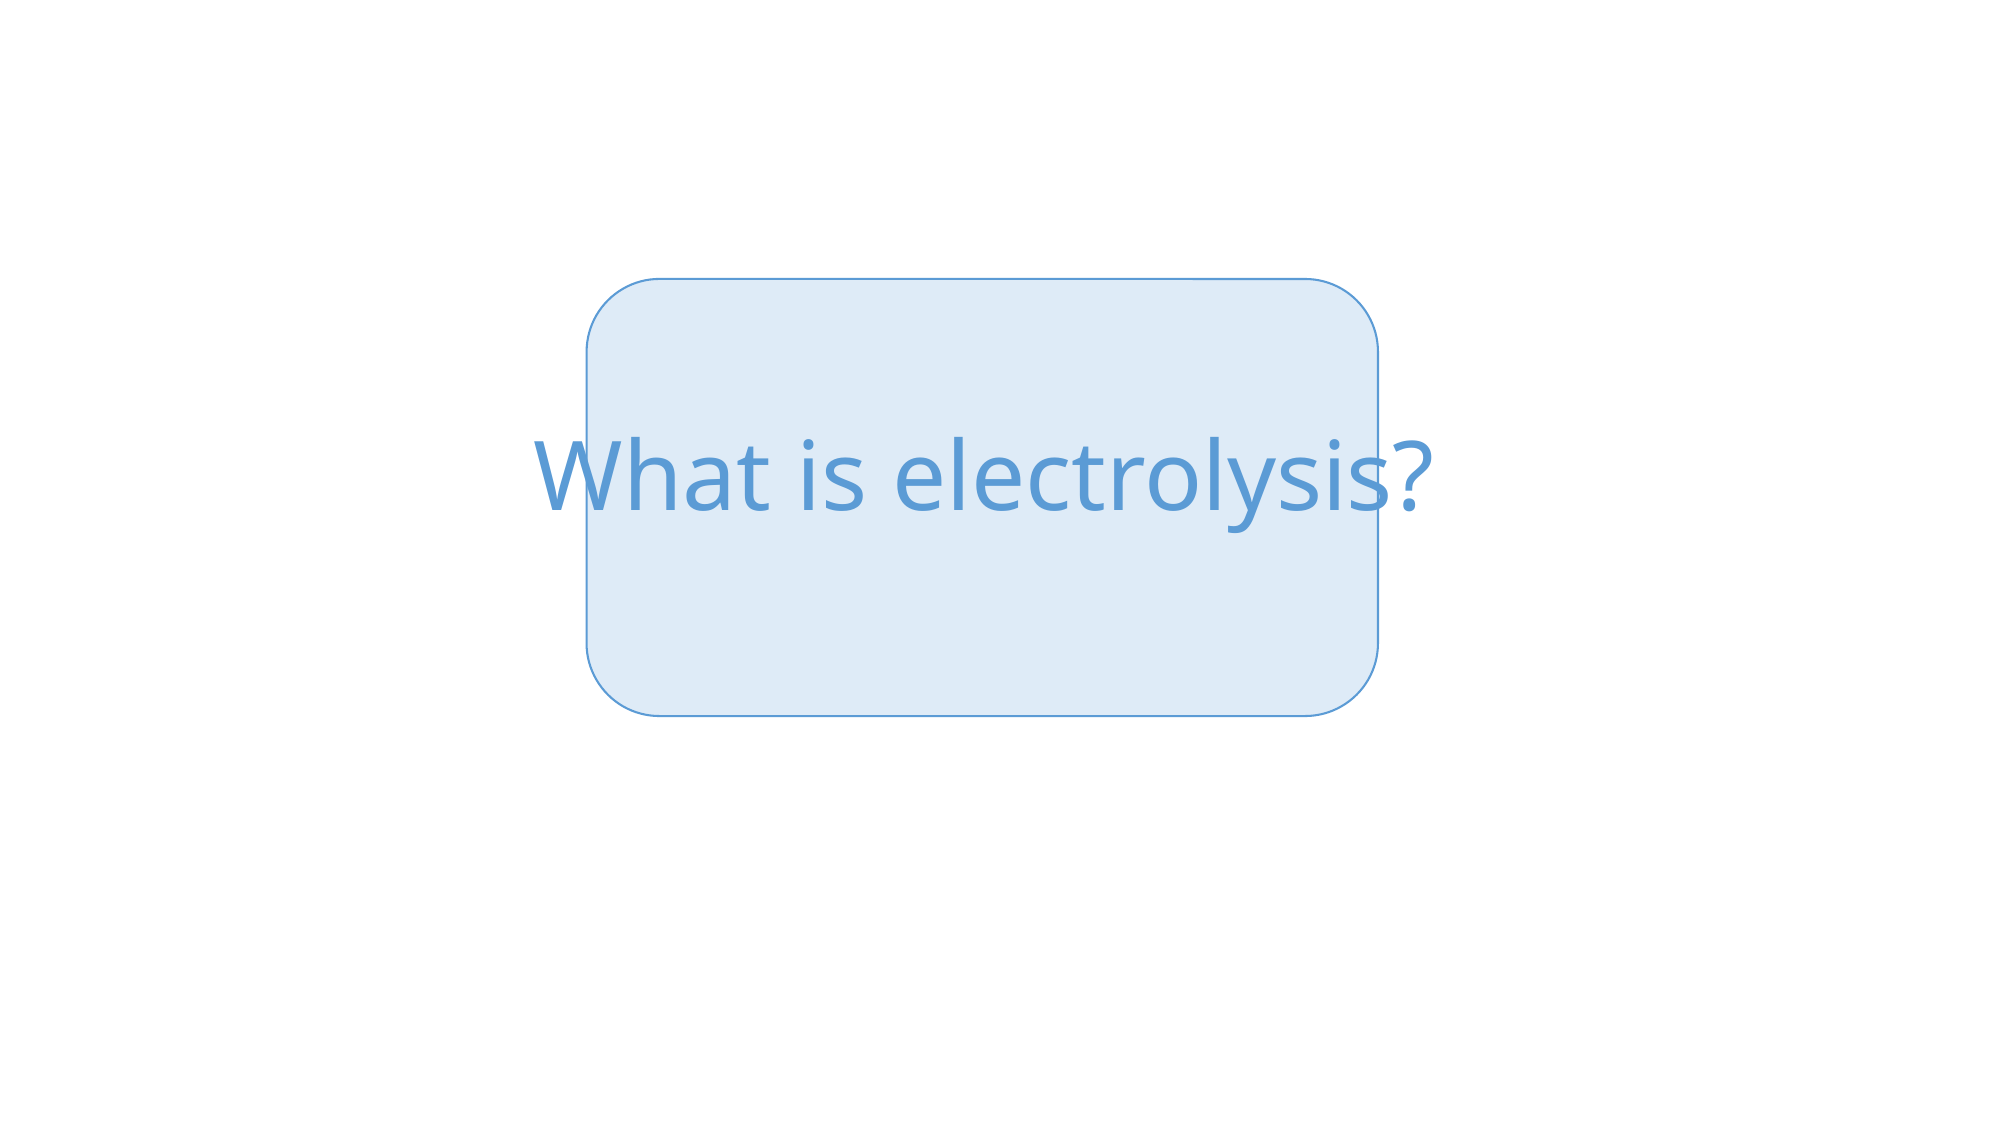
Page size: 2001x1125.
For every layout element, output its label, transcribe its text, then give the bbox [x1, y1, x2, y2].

text_box [585, 277, 1380, 385]
title What is electrolysis? [515, 385, 1453, 573]
text_box [585, 573, 1380, 718]
